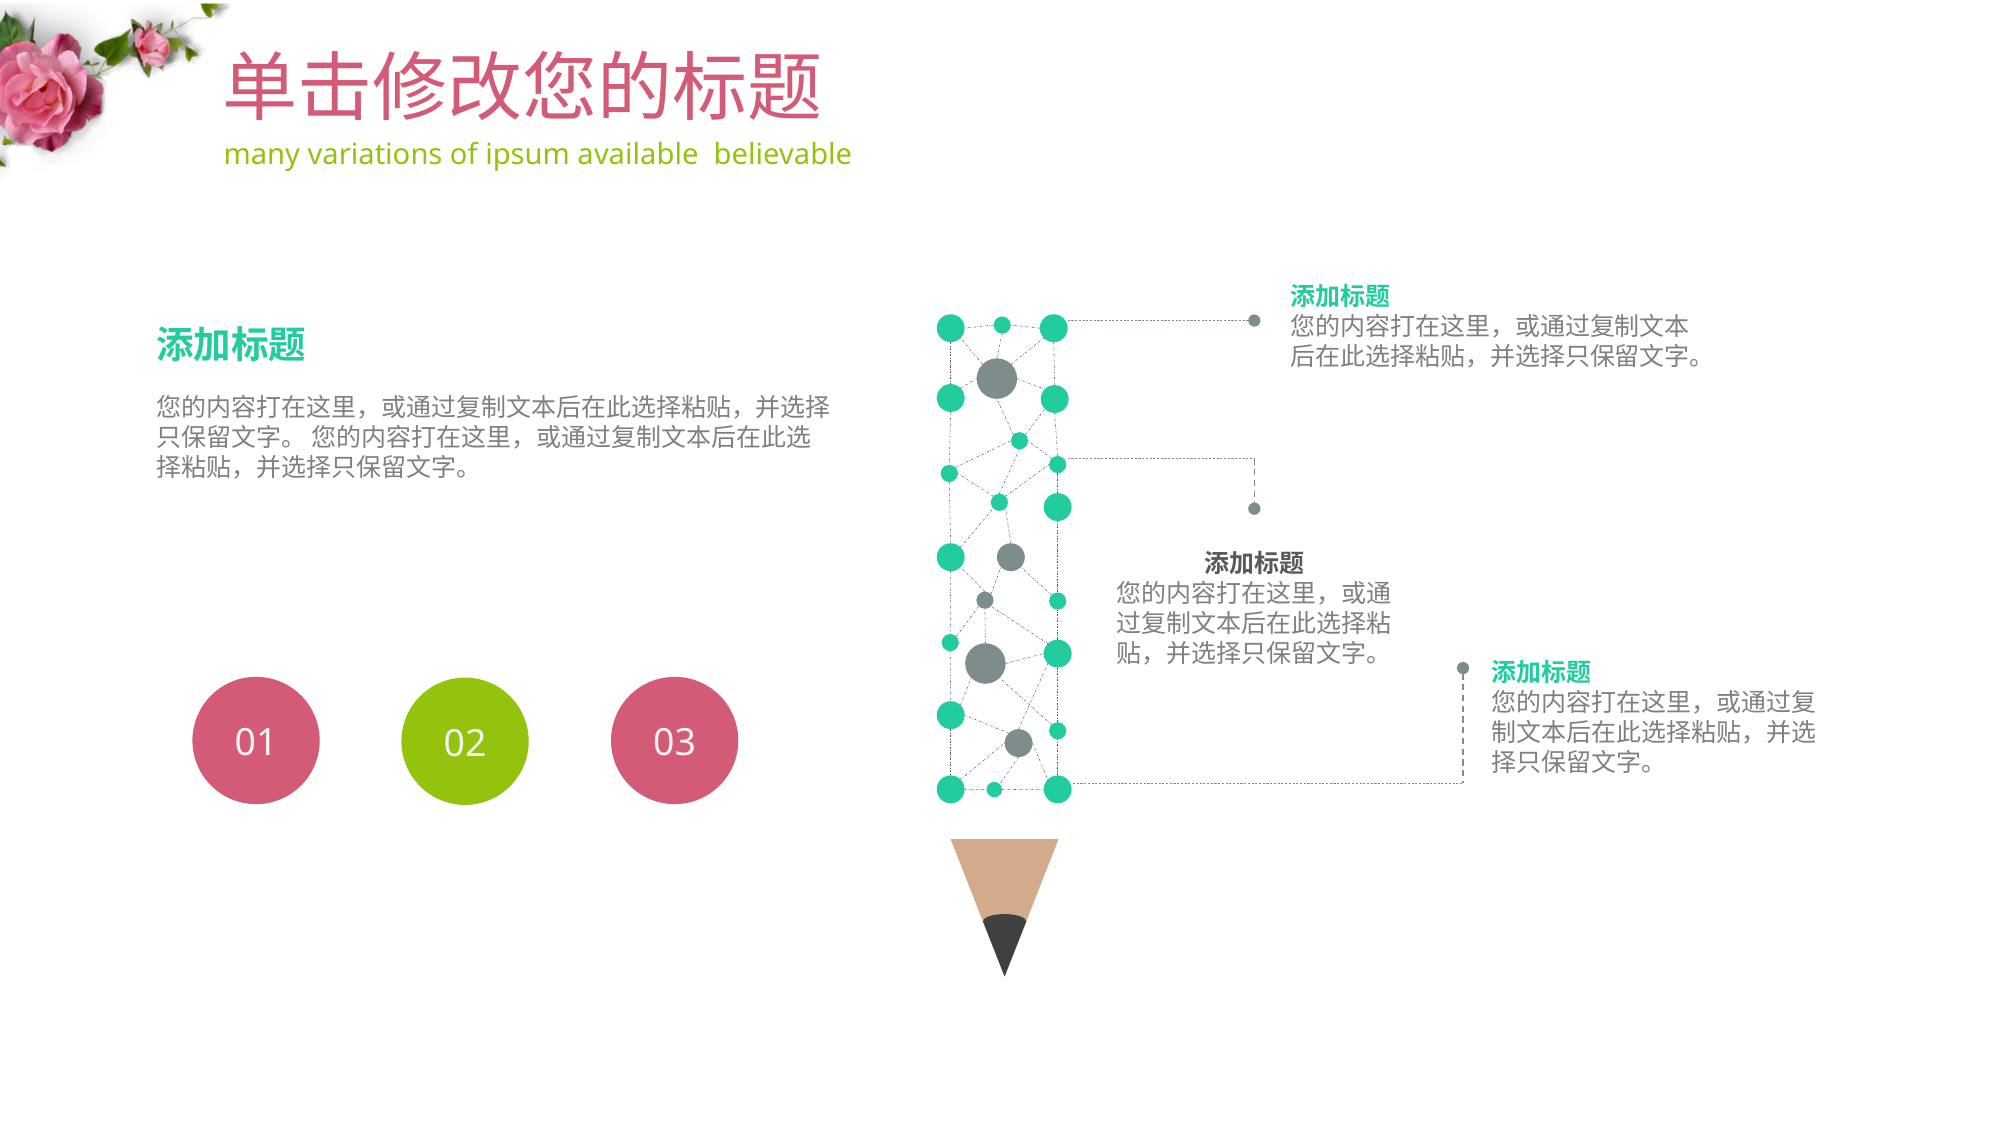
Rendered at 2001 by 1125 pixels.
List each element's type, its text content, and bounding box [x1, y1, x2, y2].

text_box many variations of ipsum available believable [245, 127, 871, 178]
text_box 添加标题 您的内容打在这里，或通过复制文本后在此选择粘贴，并选择只保留文字。 您的内容打在这里，或通过复制文本后在此选择粘贴，并选择只保留文字。 [141, 314, 848, 489]
text_box 添加标题 您的内容打在这里，或通过复制文本后在此选择粘贴，并选择只保留文字。 [1100, 539, 1409, 675]
text_box 单击修改您的标题 [245, 32, 850, 138]
picture [0, 0, 244, 239]
text_box 03 [608, 674, 741, 807]
text_box 01 [190, 674, 322, 807]
text_box 02 [399, 675, 531, 808]
text_box 添加标题 您的内容打在这里，或通过复制文本后在此选择粘贴，并选择只保留文字。 [1476, 649, 1851, 785]
text_box 添加标题 您的内容打在这里，或通过复制文本后在此选择粘贴，并选择只保留文字。 [1275, 273, 1716, 379]
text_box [936, 313, 1072, 977]
